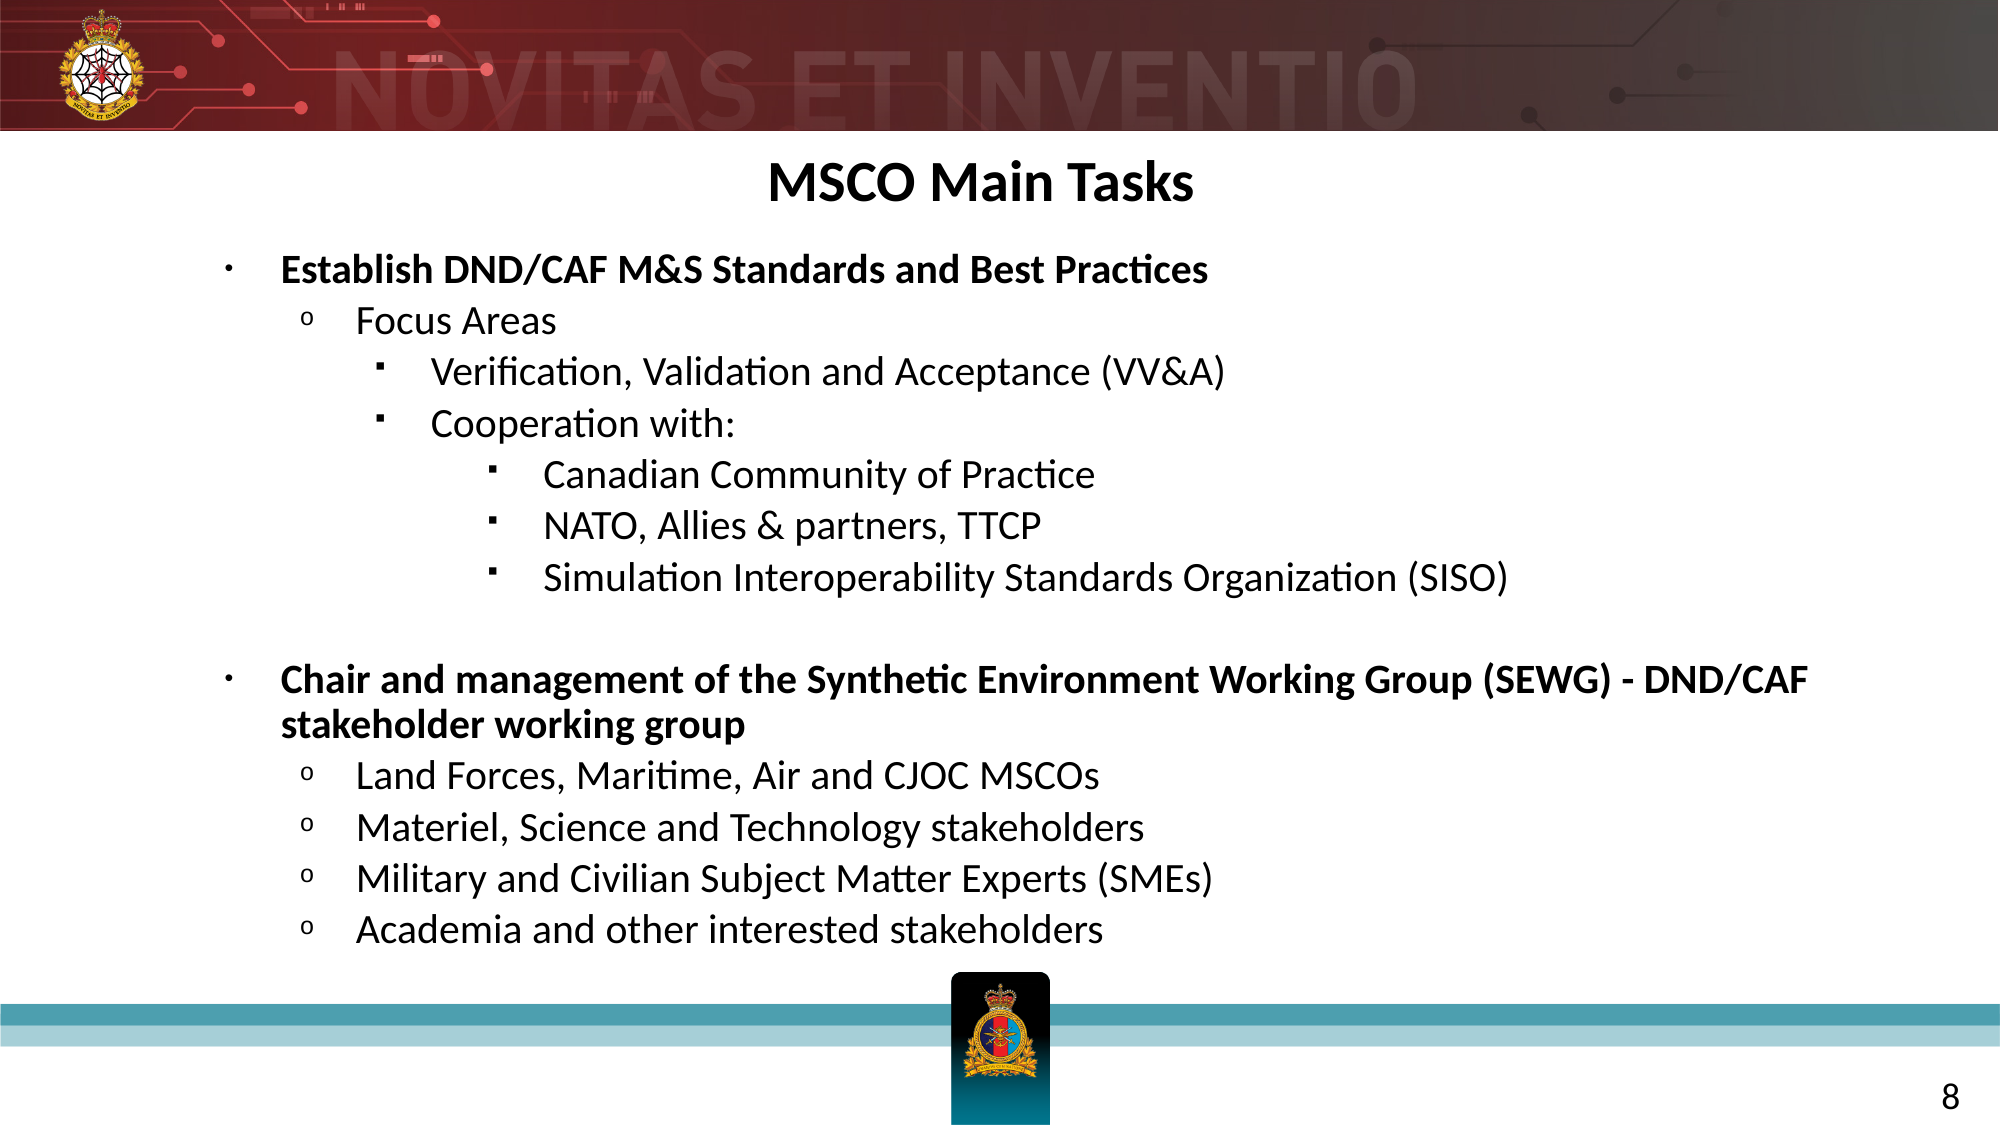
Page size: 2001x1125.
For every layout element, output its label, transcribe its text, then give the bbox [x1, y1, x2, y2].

text_box Establish DND/CAF M&S Standards and Best Practices Focus Areas Verification, Validation and Acceptance (VV&A) Cooperation with: Canadian Community of Practice NATO, Allies & partners, TTCP Simulation Interoperability Standards Organization (SISO) Chair and management of the Synthetic Environment Working Group (SEWG) - DND/CAF stakeholder working group Land Forces, Maritime, Air and CJOC MSCOs Materiel, Science and Technology stakeholders Military and Civilian Subject Matter Experts (SMEs) Academia and other interested stakeholders [209, 240, 1835, 960]
text_box 8 [1926, 1064, 2000, 1125]
picture [0, 0, 1998, 131]
picture [0, 972, 2000, 1125]
text_box MSCO Main Tasks [753, 143, 1247, 222]
